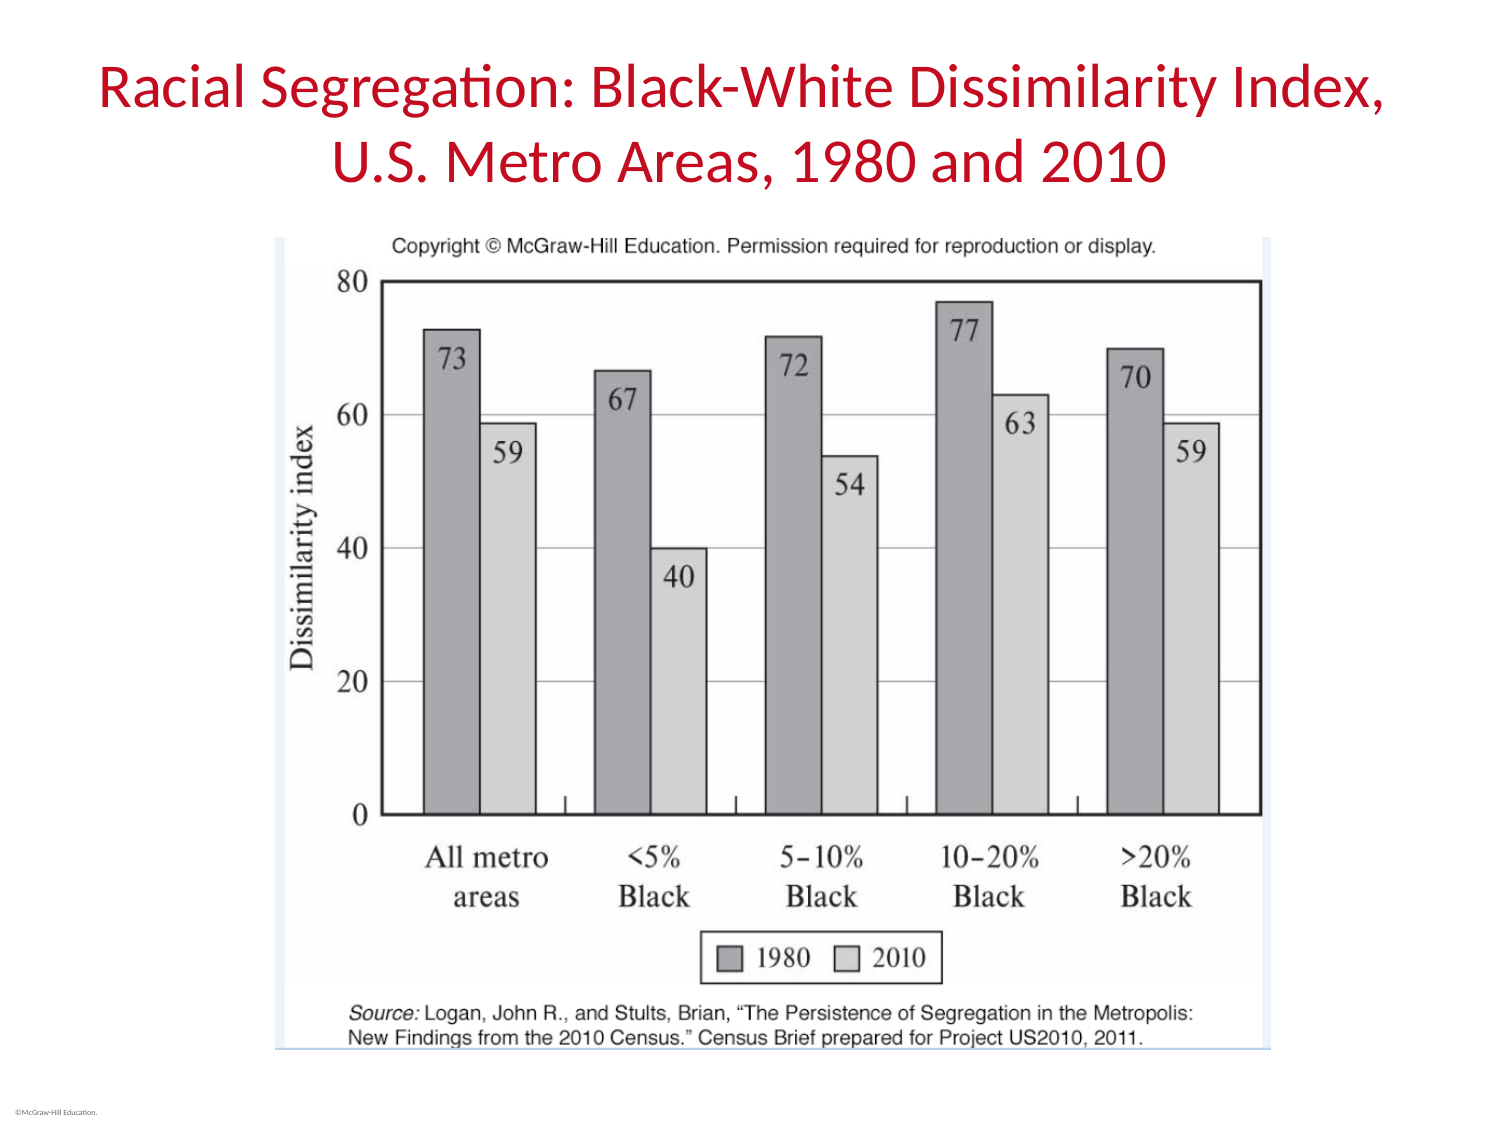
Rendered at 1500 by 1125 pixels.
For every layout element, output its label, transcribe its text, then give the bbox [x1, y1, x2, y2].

title Racial Segregation: Black-White Dissimilarity Index, U.S. Metro Areas, 1980 and 2010 [0, 37, 1500, 200]
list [274, 237, 1272, 1051]
